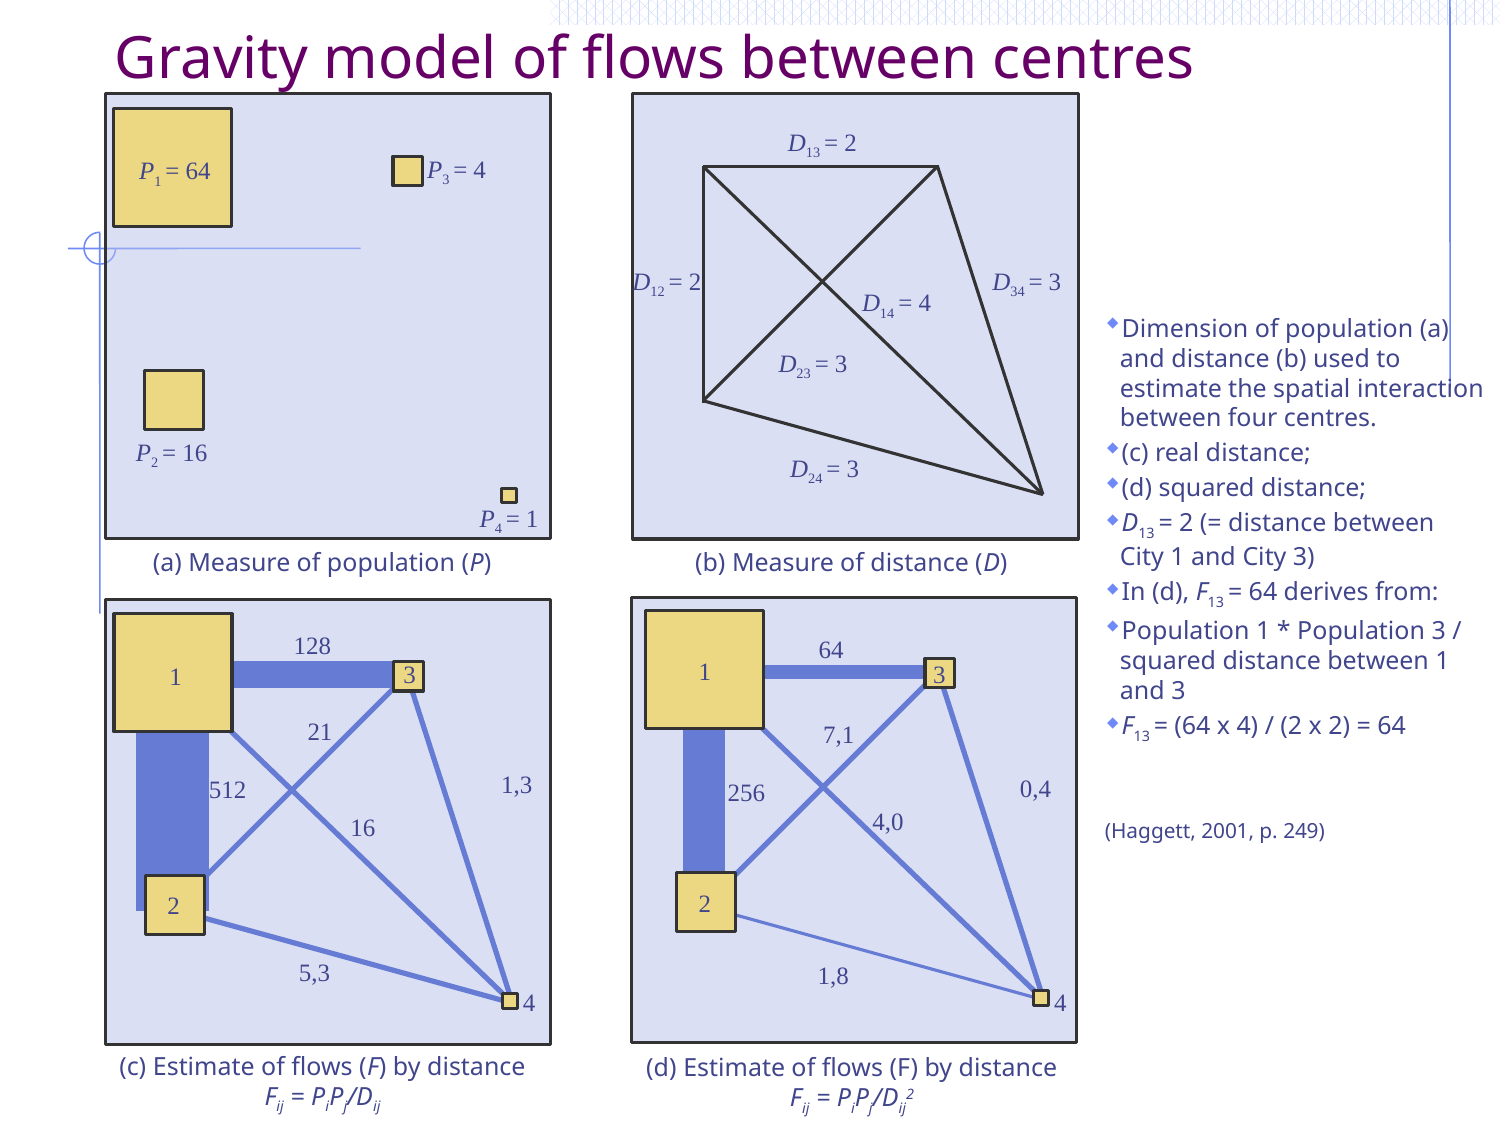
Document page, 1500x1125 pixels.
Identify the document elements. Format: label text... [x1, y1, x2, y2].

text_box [105, 93, 556, 541]
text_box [630, 597, 1083, 1044]
text_box (c) Estimate of flows (F) by distance Fij = PiPj/Dij [104, 1051, 541, 1122]
text_box (a) Measure of population (P) [138, 550, 507, 584]
text_box (b) Measure of distance (D) [680, 549, 1023, 584]
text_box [105, 598, 552, 1045]
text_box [615, 93, 1079, 540]
list Dimension of population (a) and distance (b) used to estimate the spatial interaction between four centres. (c) real distance; (d) squared distance; D13 = 2 (= distance between City 1 and City 3) In (d), F13 = 64 derives from: Population 1 * Population 3 / squared distance between 1 and 3 F13 = (64 x 4) / (2 x 2) = 64 (Haggett, 2001, p. 249) [1089, 304, 1500, 836]
text_box (d) Estimate of flows (F) by distance Fij = PiPj/Dij2 [631, 1050, 1073, 1124]
title Gravity model of flows between centres [99, 49, 1376, 238]
